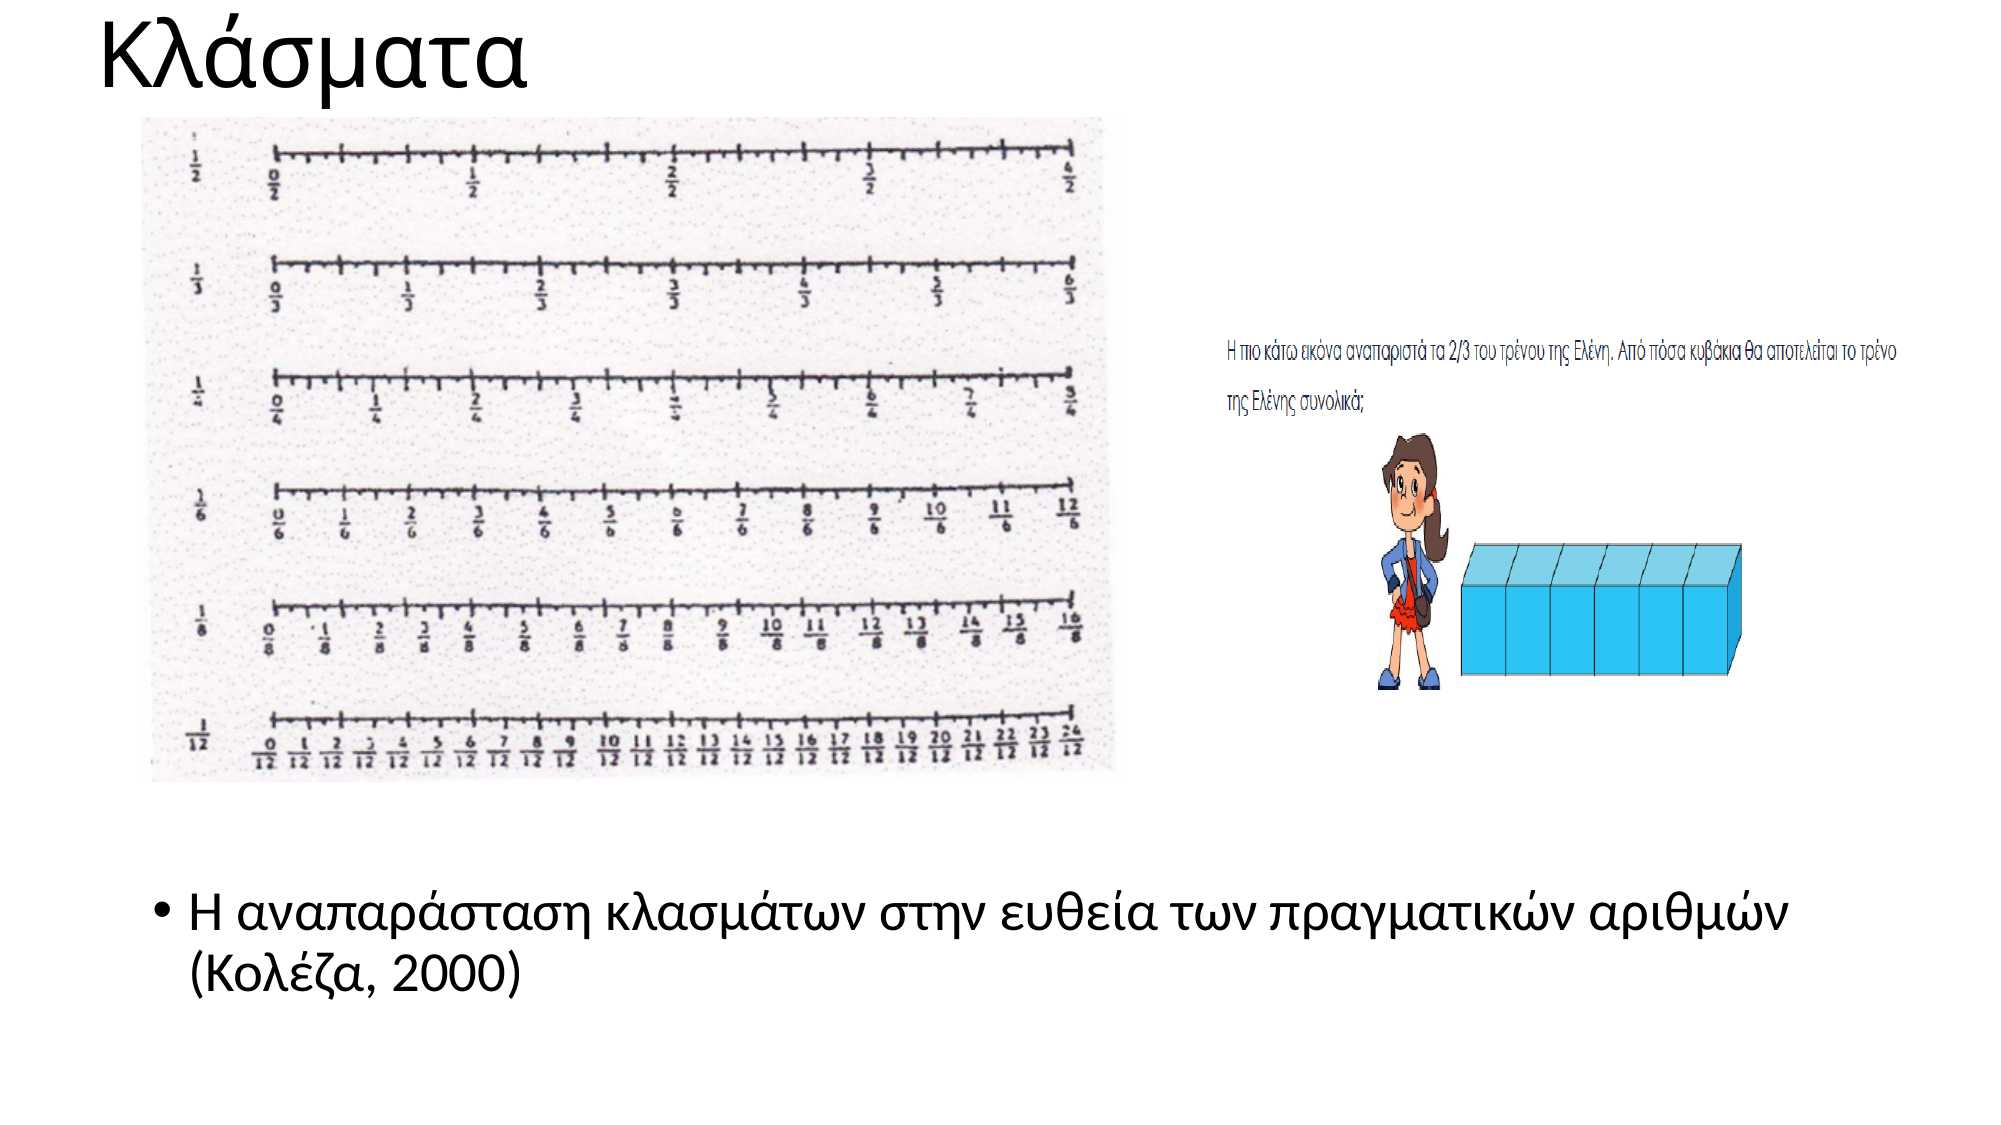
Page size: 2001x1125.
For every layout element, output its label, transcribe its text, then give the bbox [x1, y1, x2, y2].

list H αναπαράσταση κλασμάτων στην ευθεία των πραγματικών αριθμών (Κολέζα, 2000) [137, 299, 1863, 1014]
title Κλάσματα [81, 0, 546, 117]
picture [1215, 336, 1923, 719]
picture [137, 117, 1121, 800]
